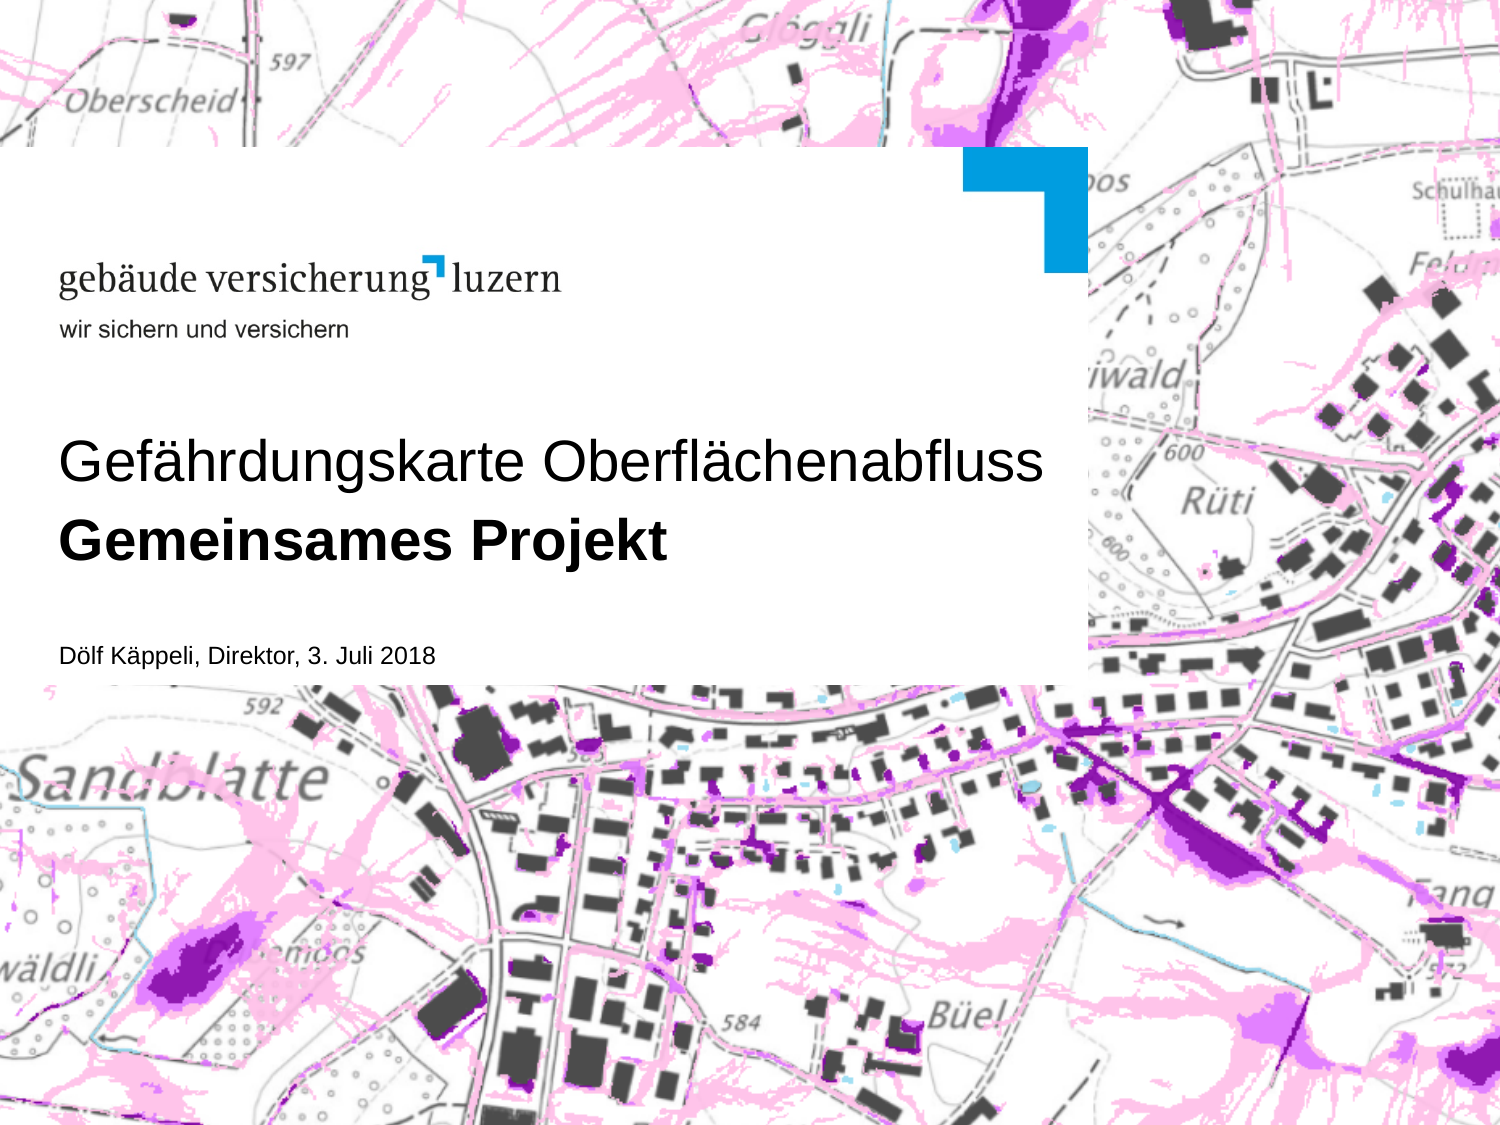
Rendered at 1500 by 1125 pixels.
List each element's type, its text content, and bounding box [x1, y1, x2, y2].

picture [0, 0, 1500, 1125]
subtitle Dölf Käppeli, Direktor, 3. Juli 2018 [59, 637, 1063, 697]
title Gefährdungskarte Oberflächenabfluss Gemeinsames Projekt [59, 413, 1063, 610]
